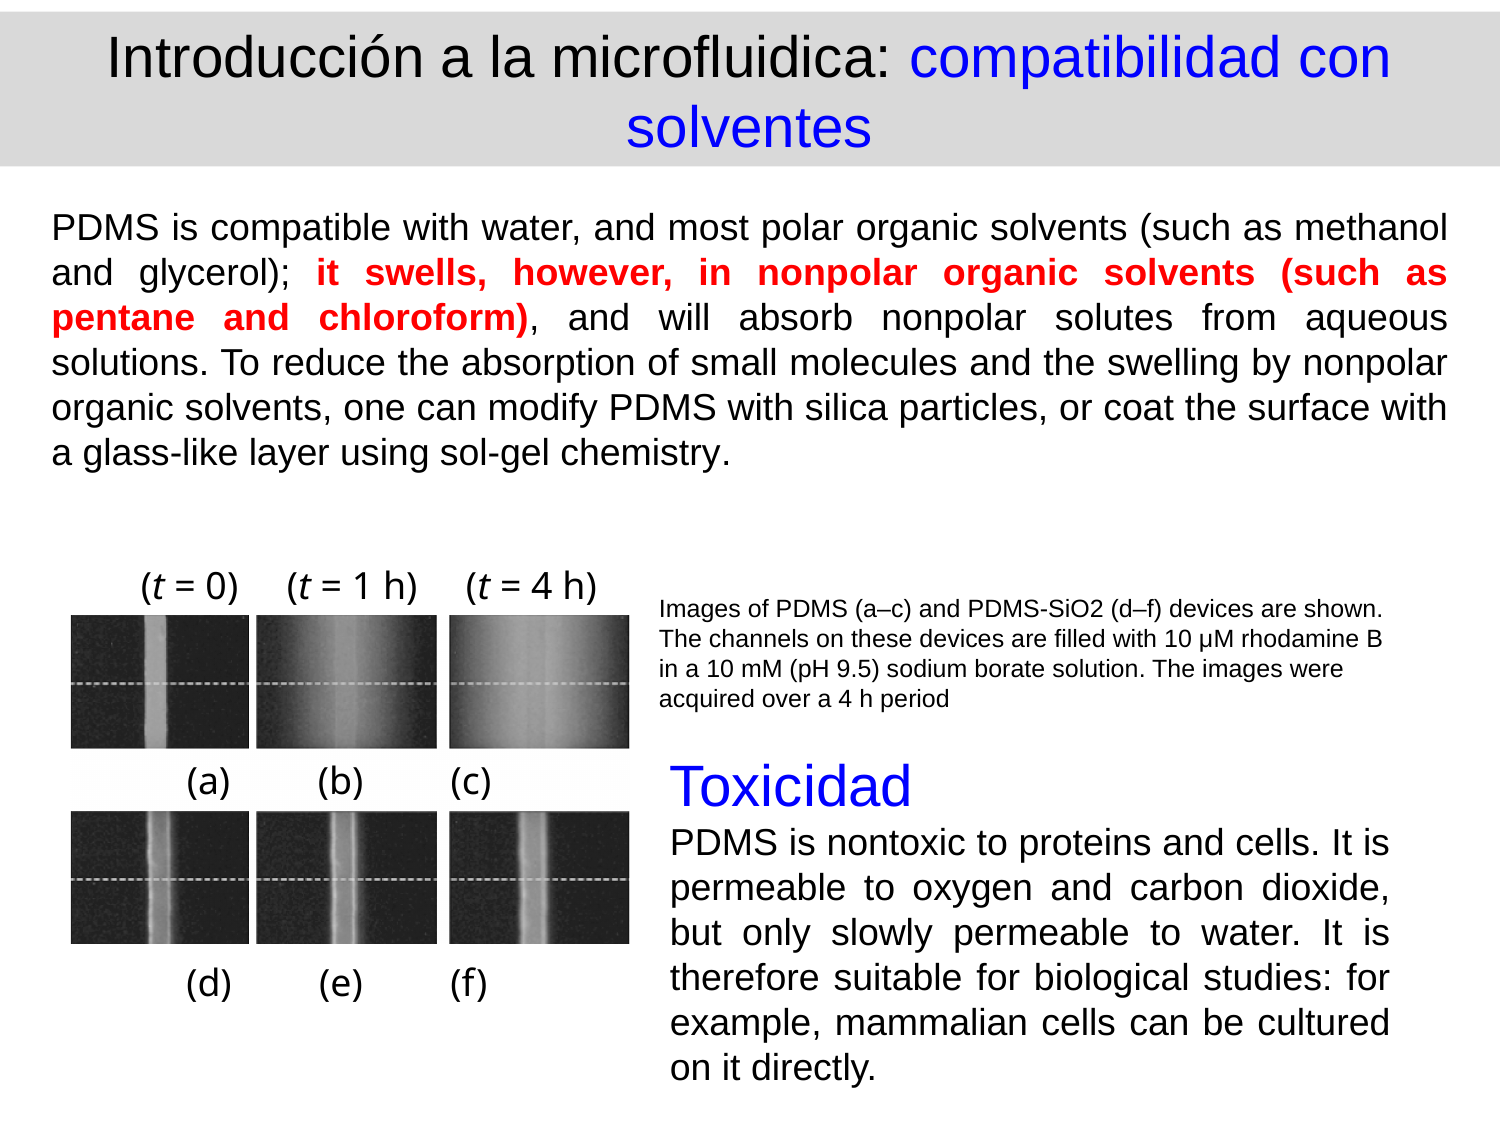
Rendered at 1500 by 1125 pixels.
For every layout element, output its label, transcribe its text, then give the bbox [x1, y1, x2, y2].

text_box Toxicidad PDMS is nontoxic to proteins and cells. It is permeable to oxygen and carbon dioxide, but only slowly permeable to water. It is therefore suitable for biological studies: for example, mammalian cells can be cultured on it directly. [655, 740, 1406, 1096]
text_box Introducción a la microfluidica: compatibilidad con solventes [0, 11, 1500, 167]
text_box (t = 0) (t = 1 h) (t = 4 h) [126, 554, 612, 615]
text_box Images of PDMS (a–c) and PDMS-SiO2 (d–f) devices are shown. The channels on these devices are filled with 10 μM rhodamine B in a 10 mM (pH 9.5) sodium borate solution. The images were acquired over a 4 h period [644, 585, 1406, 720]
text_box (d) (e) (f) [171, 951, 503, 1011]
picture [70, 615, 630, 944]
text_box PDMS is compatible with water, and most polar organic solvents (such as methanol and glycerol); it swells, however, in nonpolar organic solvents (such as pentane and chloroform), and will absorb nonpolar solutes from aqueous solutions. To reduce the absorption of small molecules and the swelling by nonpolar organic solvents, one can modify PDMS with silica particles, or coat the surface with a glass-like layer using sol-gel chemistry. [36, 195, 1464, 481]
